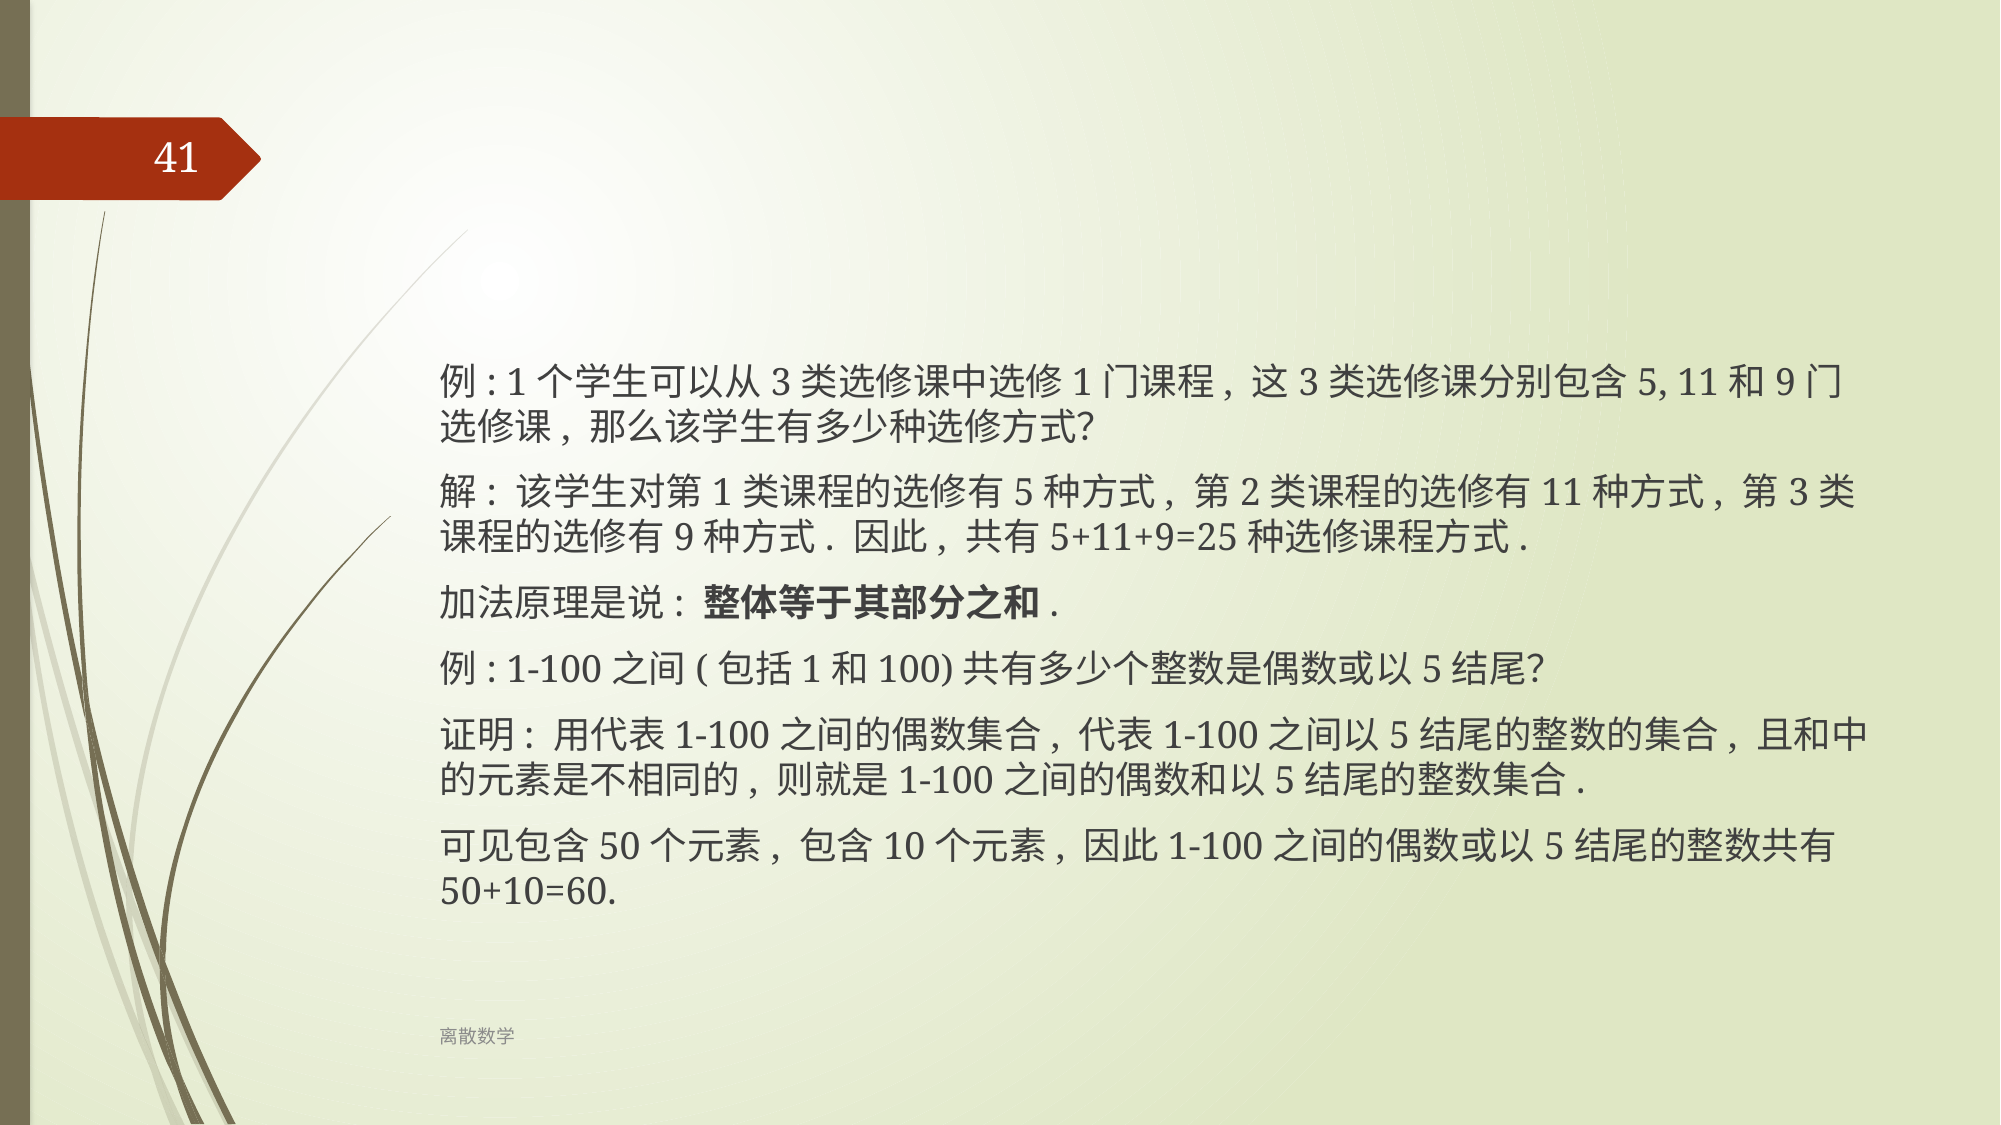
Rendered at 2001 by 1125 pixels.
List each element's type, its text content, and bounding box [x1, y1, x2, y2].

slide_number ‹#› [87, 129, 216, 190]
footer 离散数学 [424, 1006, 1675, 1067]
